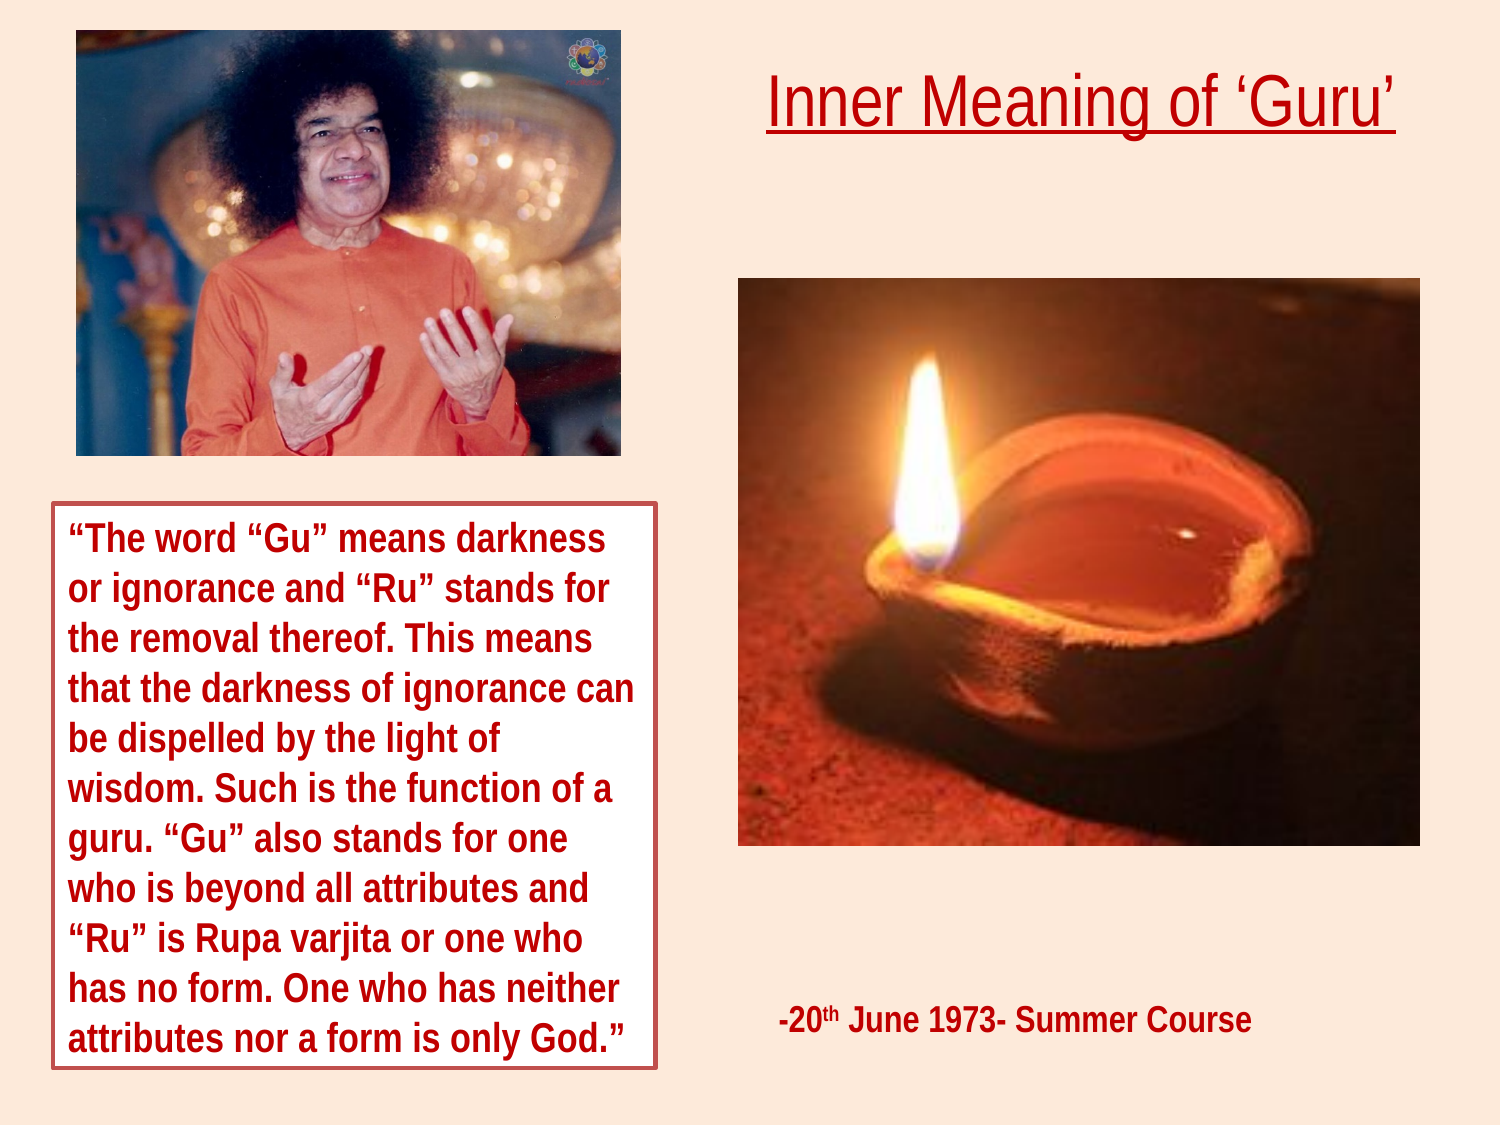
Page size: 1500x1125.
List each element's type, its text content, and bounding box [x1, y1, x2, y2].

text_box “The word “Gu” means darkness or ignorance and “Ru” stands for the removal thereof. This means that the darkness of ignorance can be dispelled by the light of wisdom. Such is the function of a guru. “Gu” also stands for one who is beyond all attributes and “Ru” is Rupa varjita or one who has no form. One who has neither attributes nor a form is only God.” [51, 501, 658, 1070]
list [76, 30, 621, 456]
text_box -20th June 1973- Summer Course [738, 987, 1294, 1048]
picture [737, 278, 1420, 847]
title Inner Meaning of ‘Guru’ [625, 45, 1425, 149]
